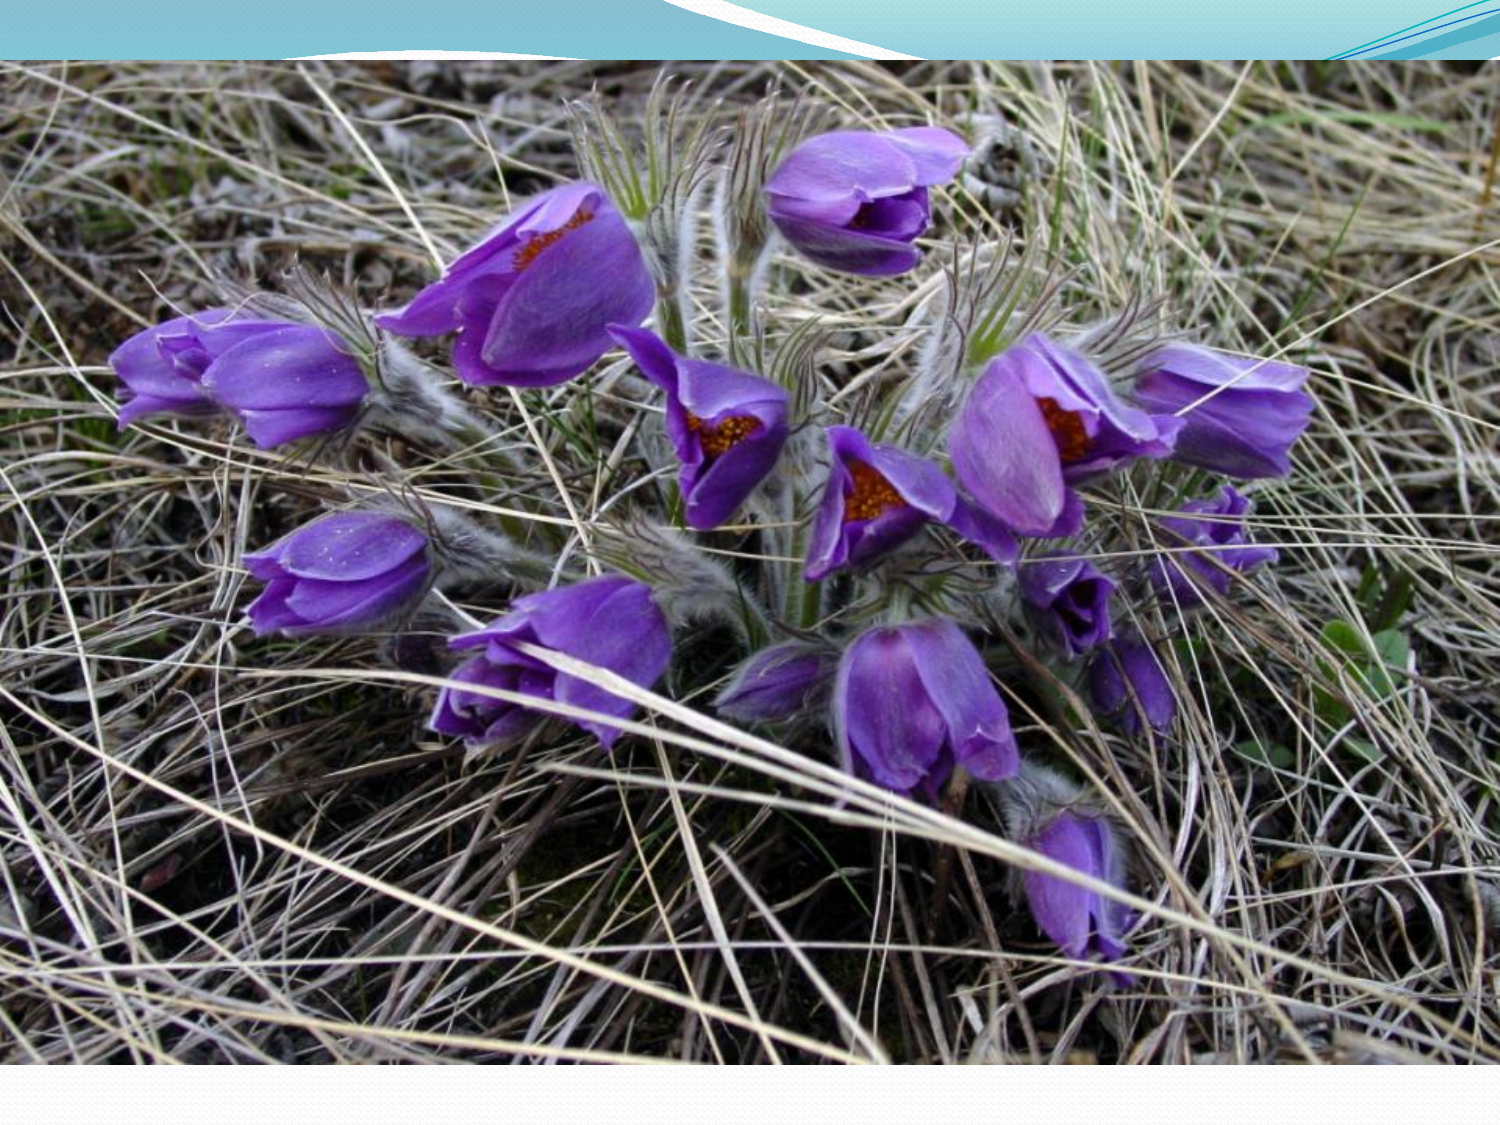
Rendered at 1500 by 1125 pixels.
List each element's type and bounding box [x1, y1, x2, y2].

picture [0, 60, 1500, 1065]
